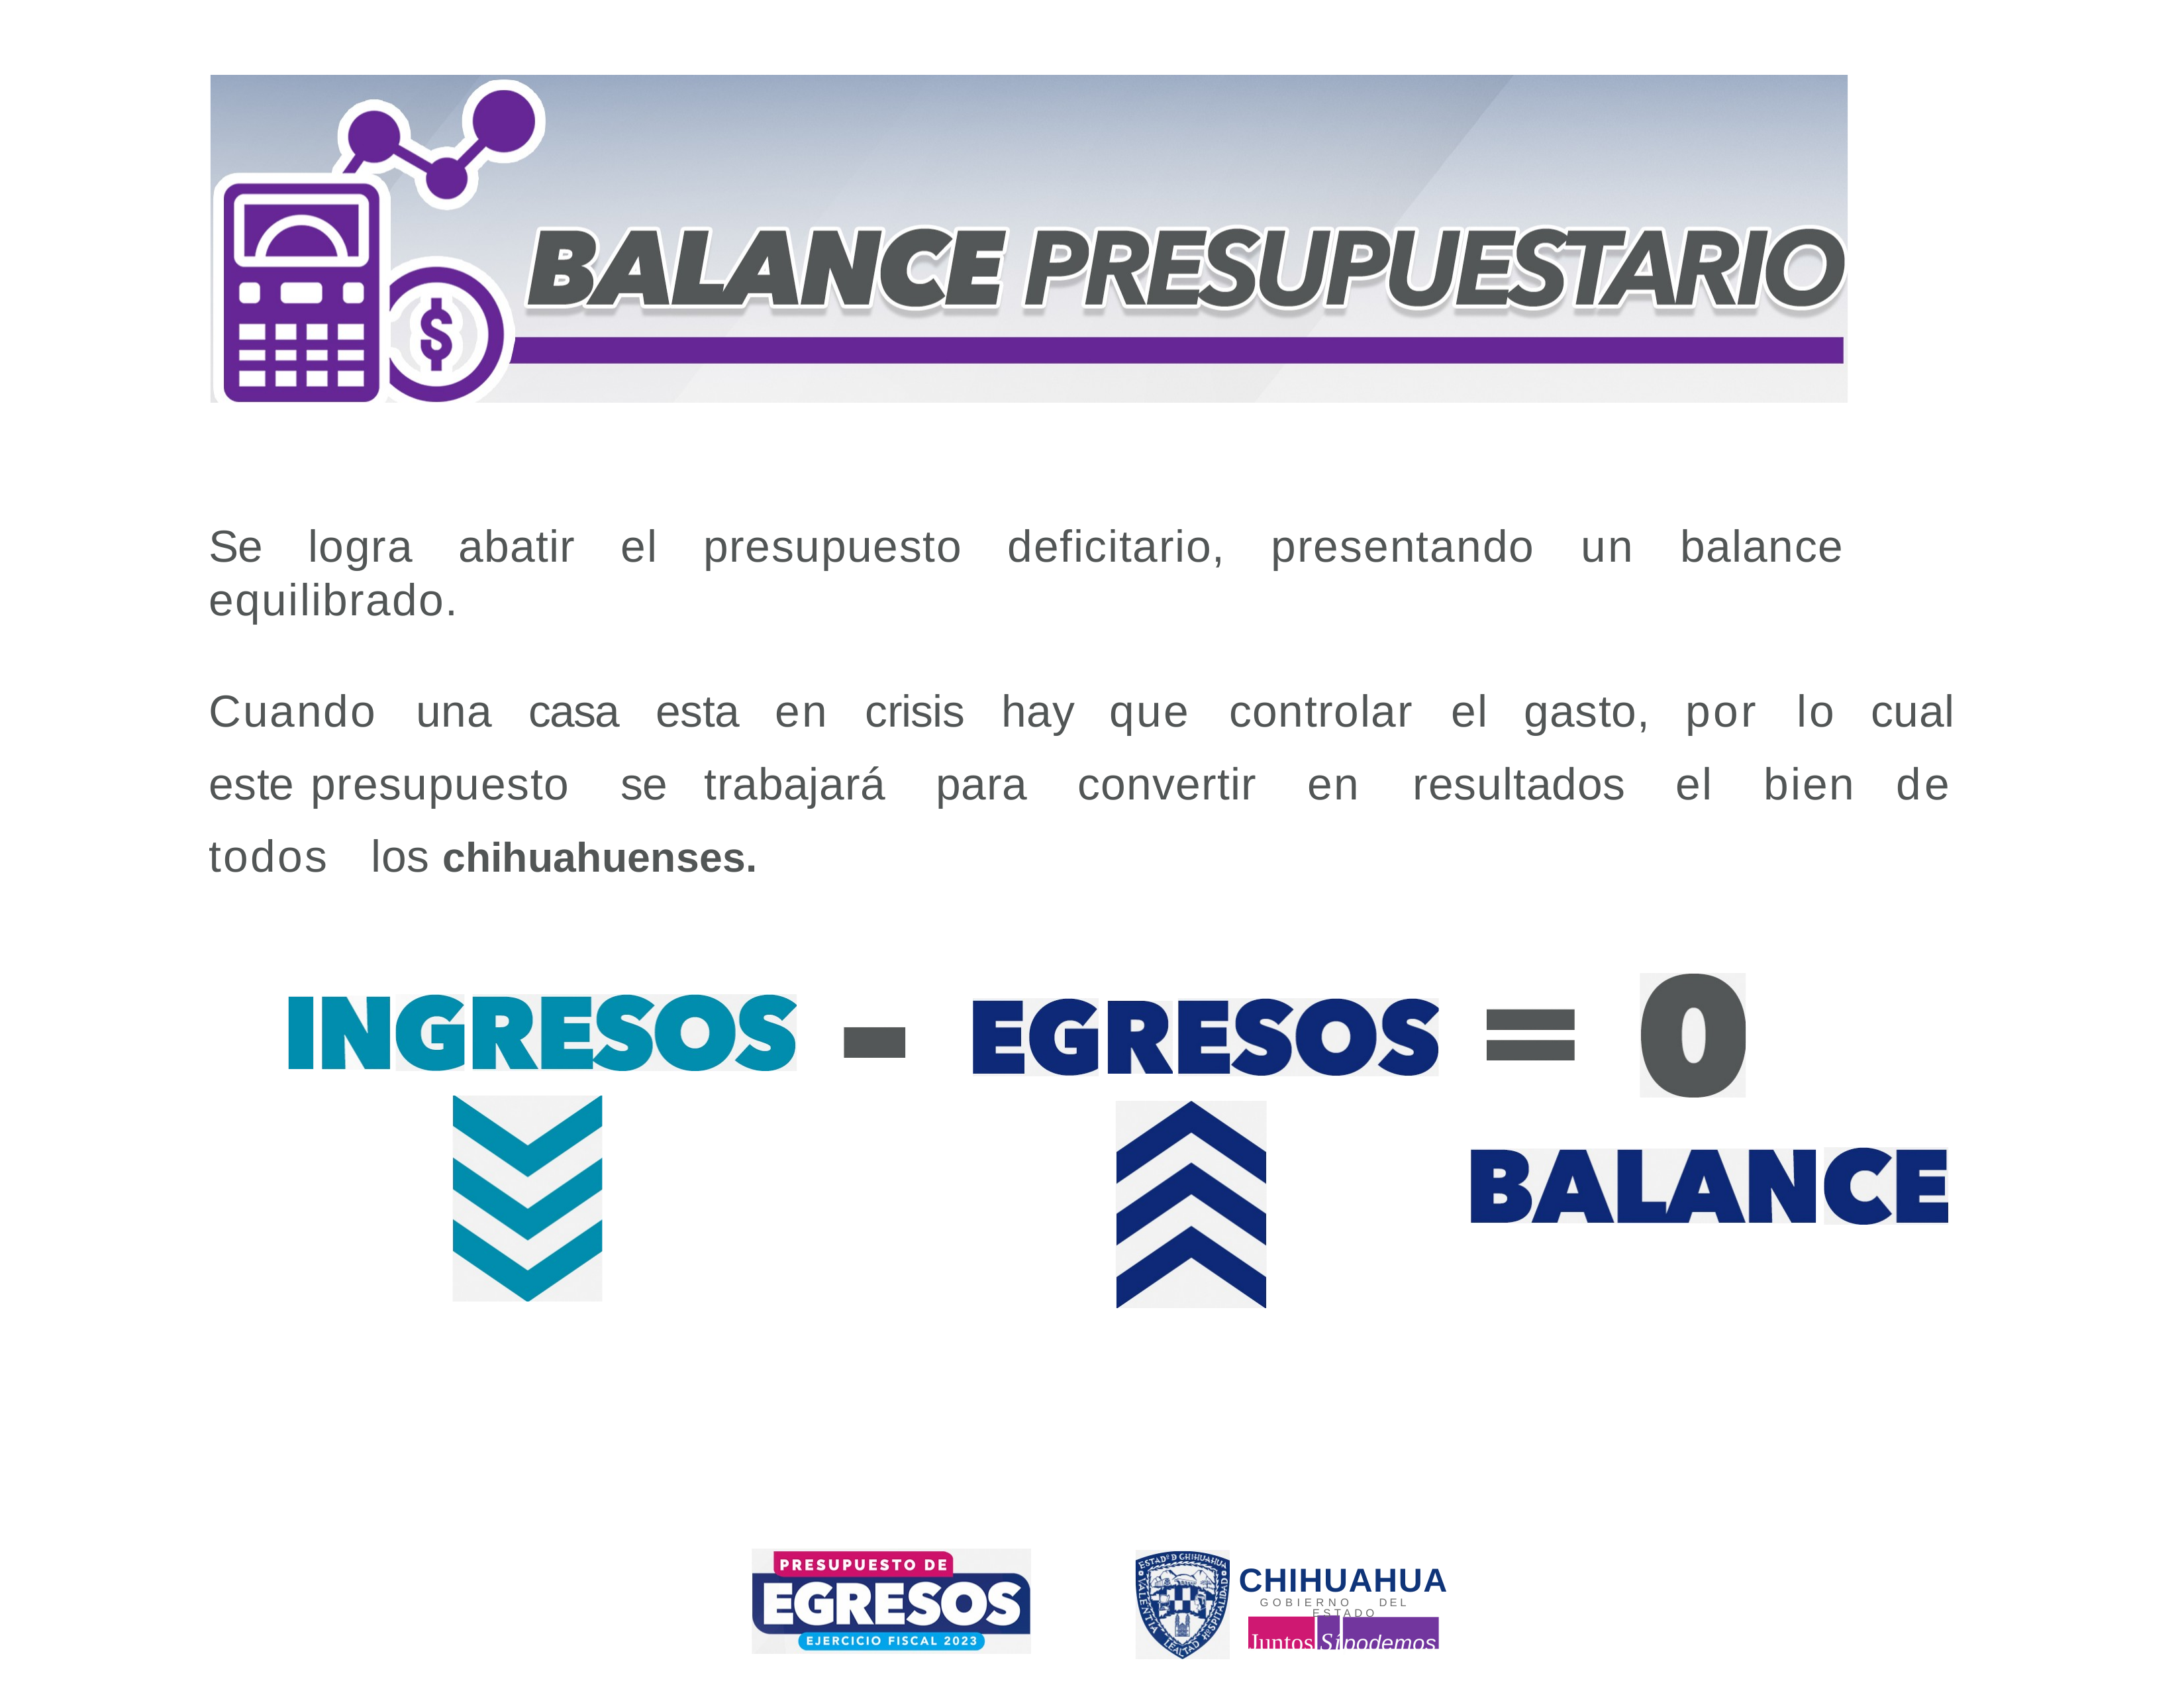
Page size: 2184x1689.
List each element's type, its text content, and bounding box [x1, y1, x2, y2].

text_box [1107, 1001, 1173, 1074]
text_box [973, 998, 1099, 1076]
text_box [288, 996, 314, 1070]
text_box [1135, 1550, 1230, 1659]
text_box [1470, 1149, 1816, 1223]
text_box [1317, 1647, 1340, 1650]
text_box [1640, 973, 1746, 1098]
text_box [321, 996, 391, 1070]
text_box [210, 75, 1848, 403]
text_box [1486, 1008, 1575, 1030]
text_box [452, 1096, 603, 1302]
text_box [472, 994, 797, 1071]
text_box [1177, 998, 1439, 1076]
text_box [752, 1549, 1031, 1654]
text_box Se logra abatir el presupuesto deficitario, presentando un balance equilibrado. Cuando una casa esta en crisis hay que controlar el gasto, por lo cual este presupuesto se trabajará para convertir en resultados el bien de todos los chihuahuenses. [207, 517, 1973, 825]
text_box [1486, 1040, 1575, 1060]
text_box CHIHUAHUA GOBIERNO DEL ESTADO Juntos Sípodemos [1235, 1559, 1454, 1647]
text_box [1115, 1101, 1267, 1308]
text_box [395, 994, 465, 1071]
text_box [1342, 1647, 1439, 1649]
text_box [1248, 1647, 1315, 1649]
text_box [1824, 1147, 1949, 1225]
text_box [843, 1027, 906, 1058]
